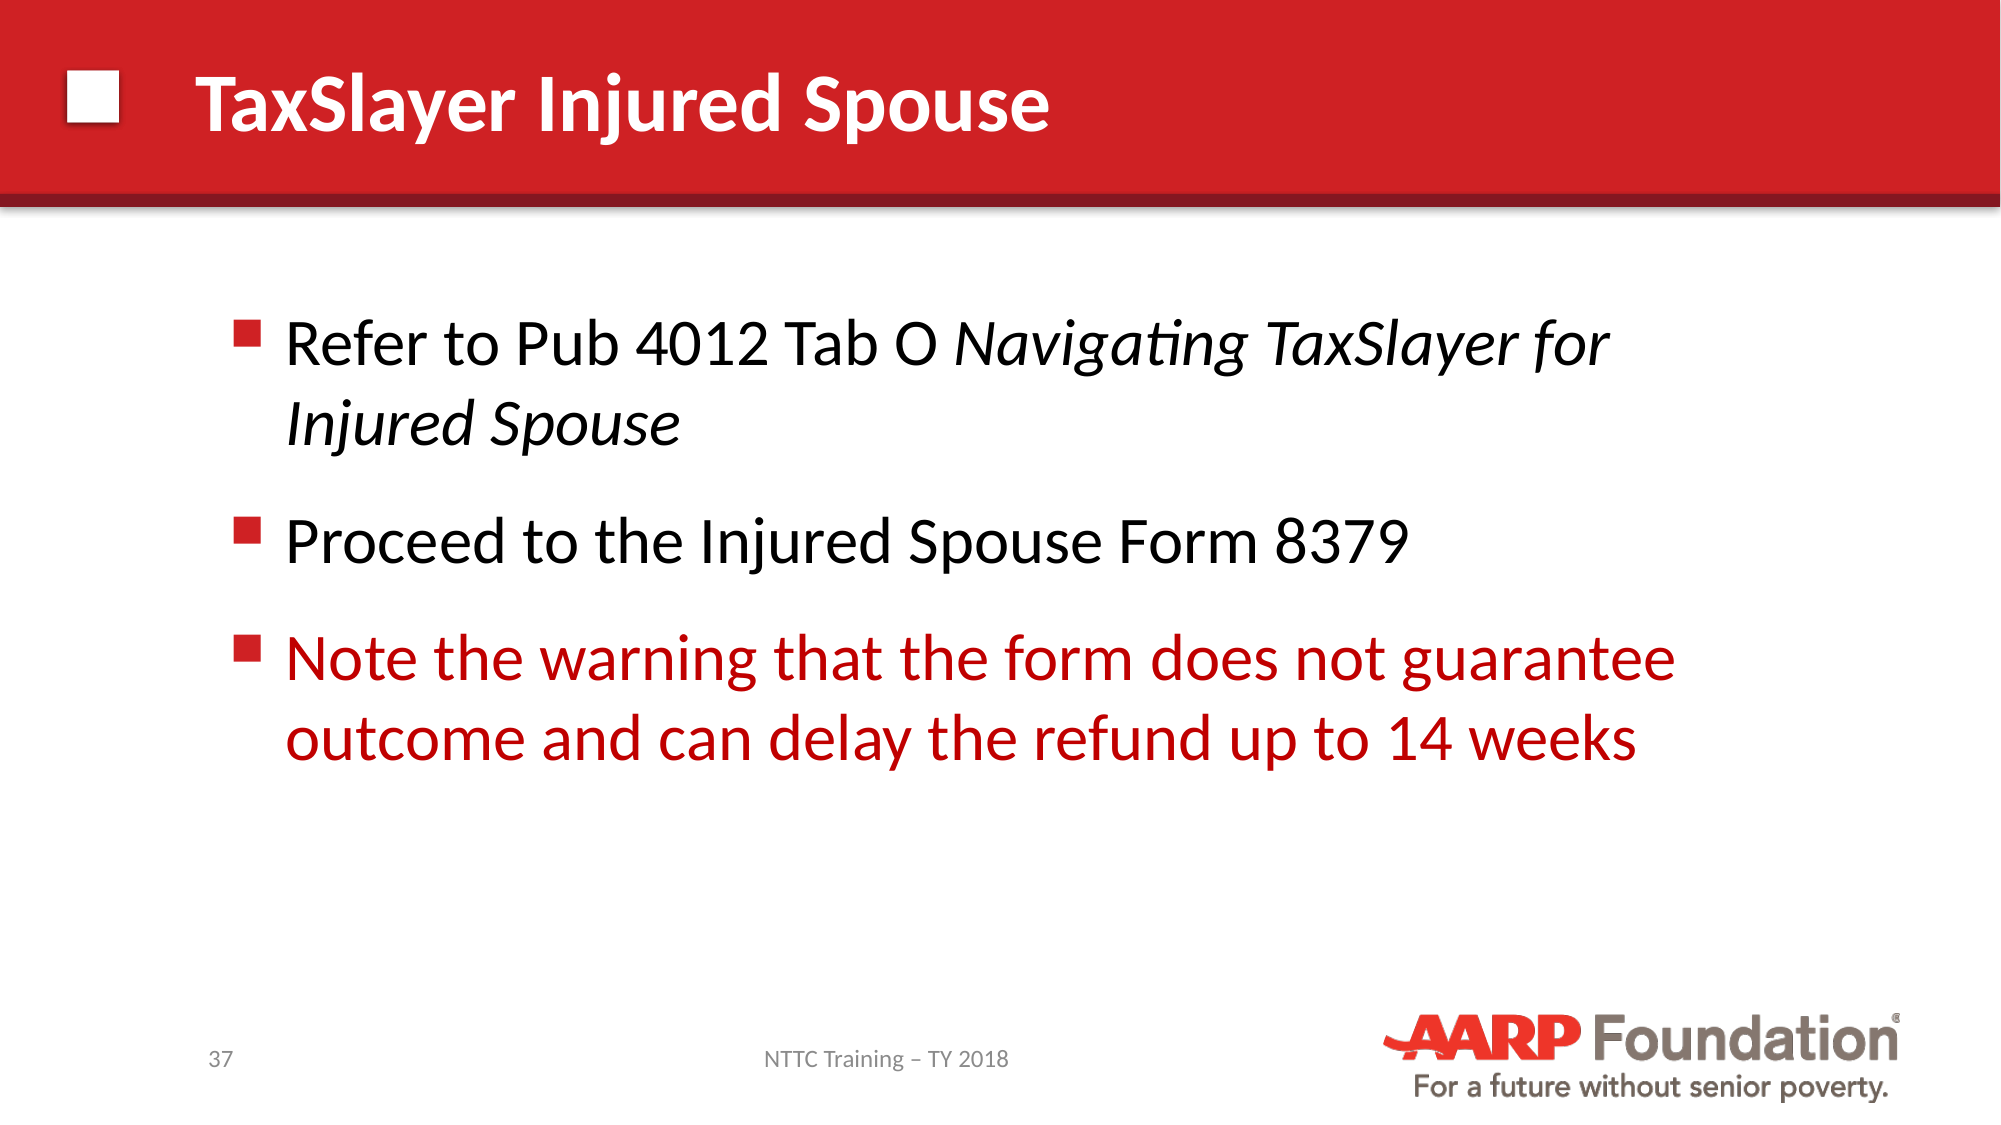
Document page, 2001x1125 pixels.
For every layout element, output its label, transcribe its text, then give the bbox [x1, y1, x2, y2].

slide_number 37 [99, 1027, 254, 1088]
list Refer to Pub 4012 Tab O Navigating TaxSlayer for Injured Spouse Proceed to the Injured Spouse Form 8379 Note the warning that the form does not guarantee outcome and can delay the refund up to 14 weeks [209, 288, 1810, 949]
footer NTTC Training – TY 2018 [570, 1027, 1204, 1088]
title TaxSlayer Injured Spouse [174, 4, 1775, 193]
